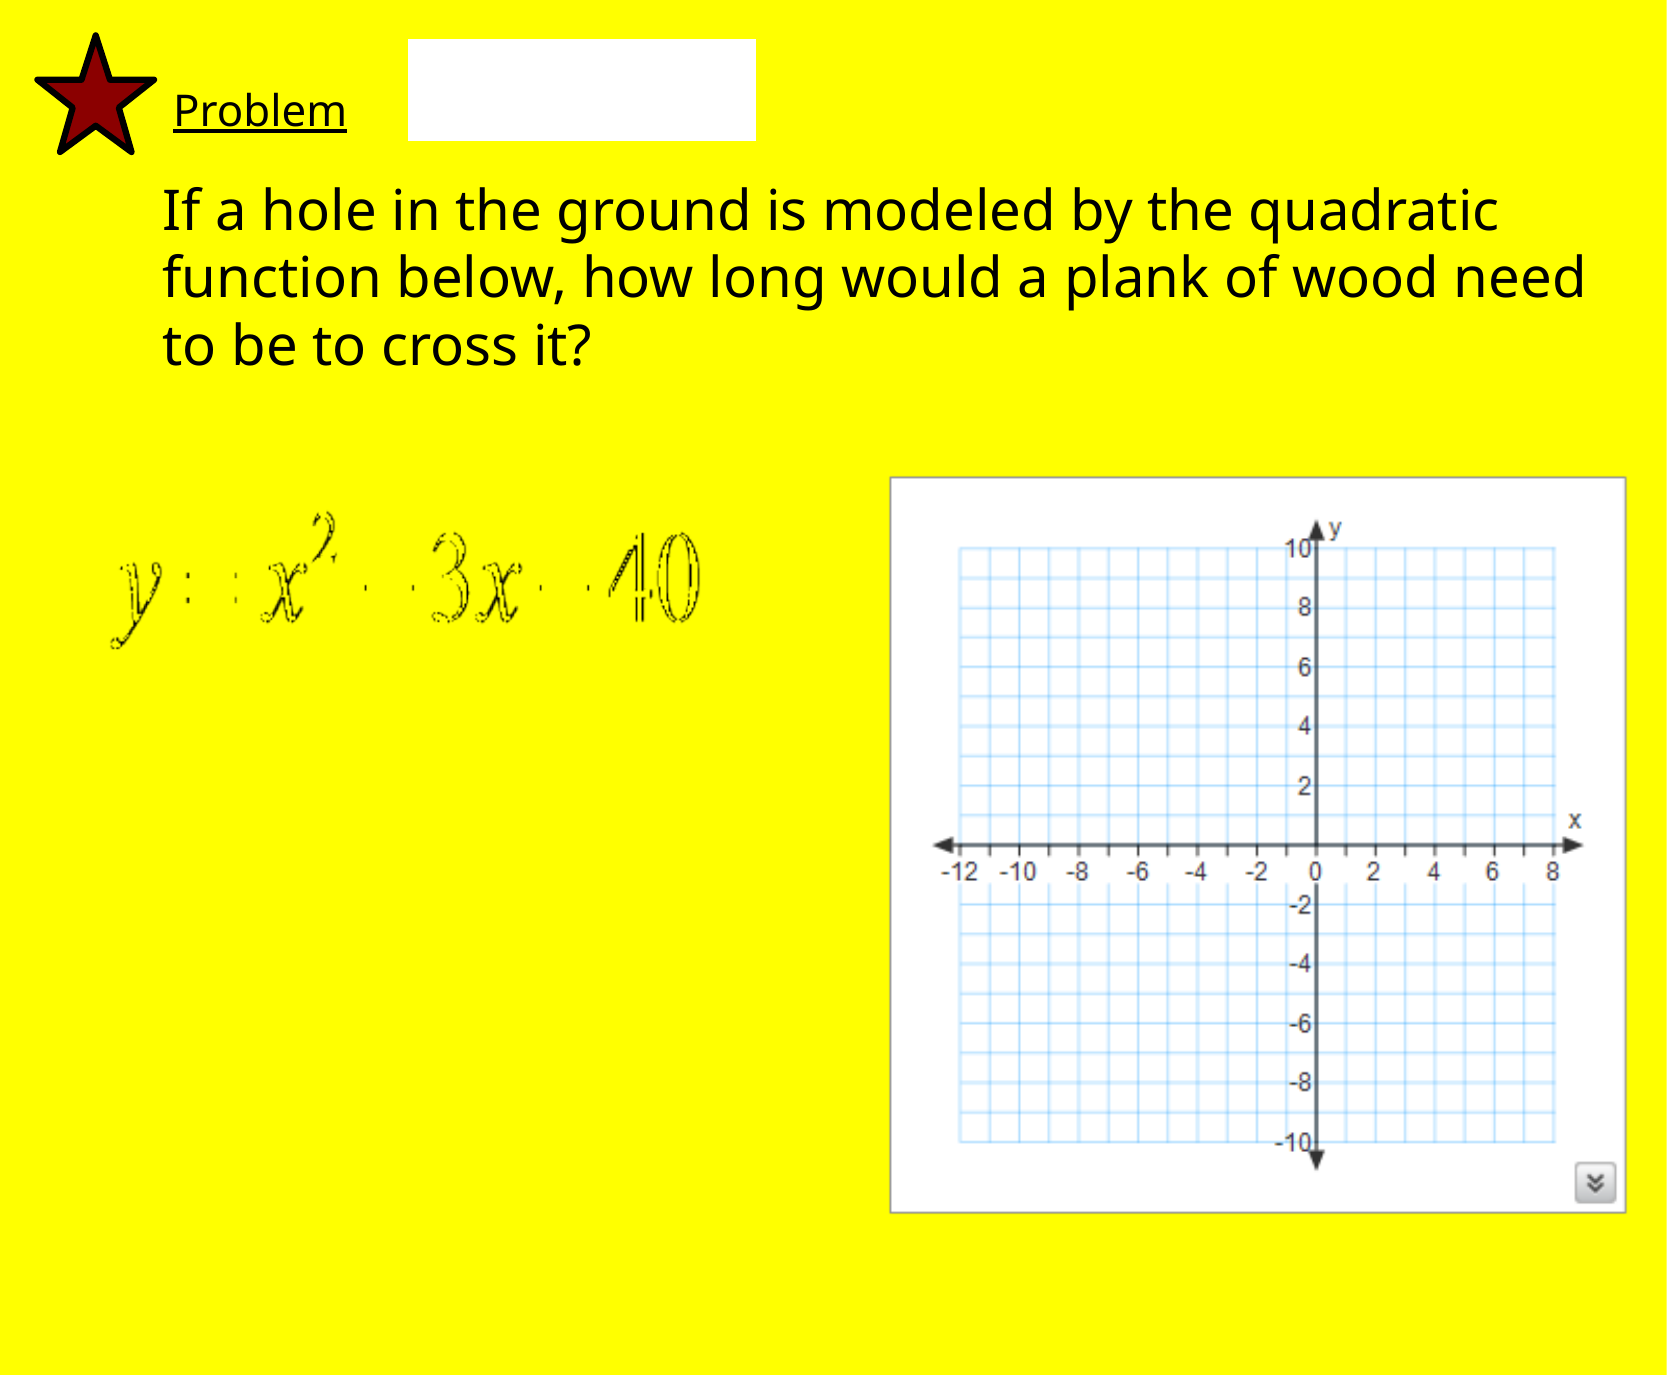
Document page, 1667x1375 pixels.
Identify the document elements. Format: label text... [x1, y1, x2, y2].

text_box If a hole in the ground is modeled by the quadratic function below, how long would a plank of wood need to be to cross it? [147, 166, 1642, 335]
picture [0, 283, 1667, 1351]
picture [408, 39, 756, 141]
text_box [35, 33, 157, 154]
text_box Problem [158, 75, 455, 143]
